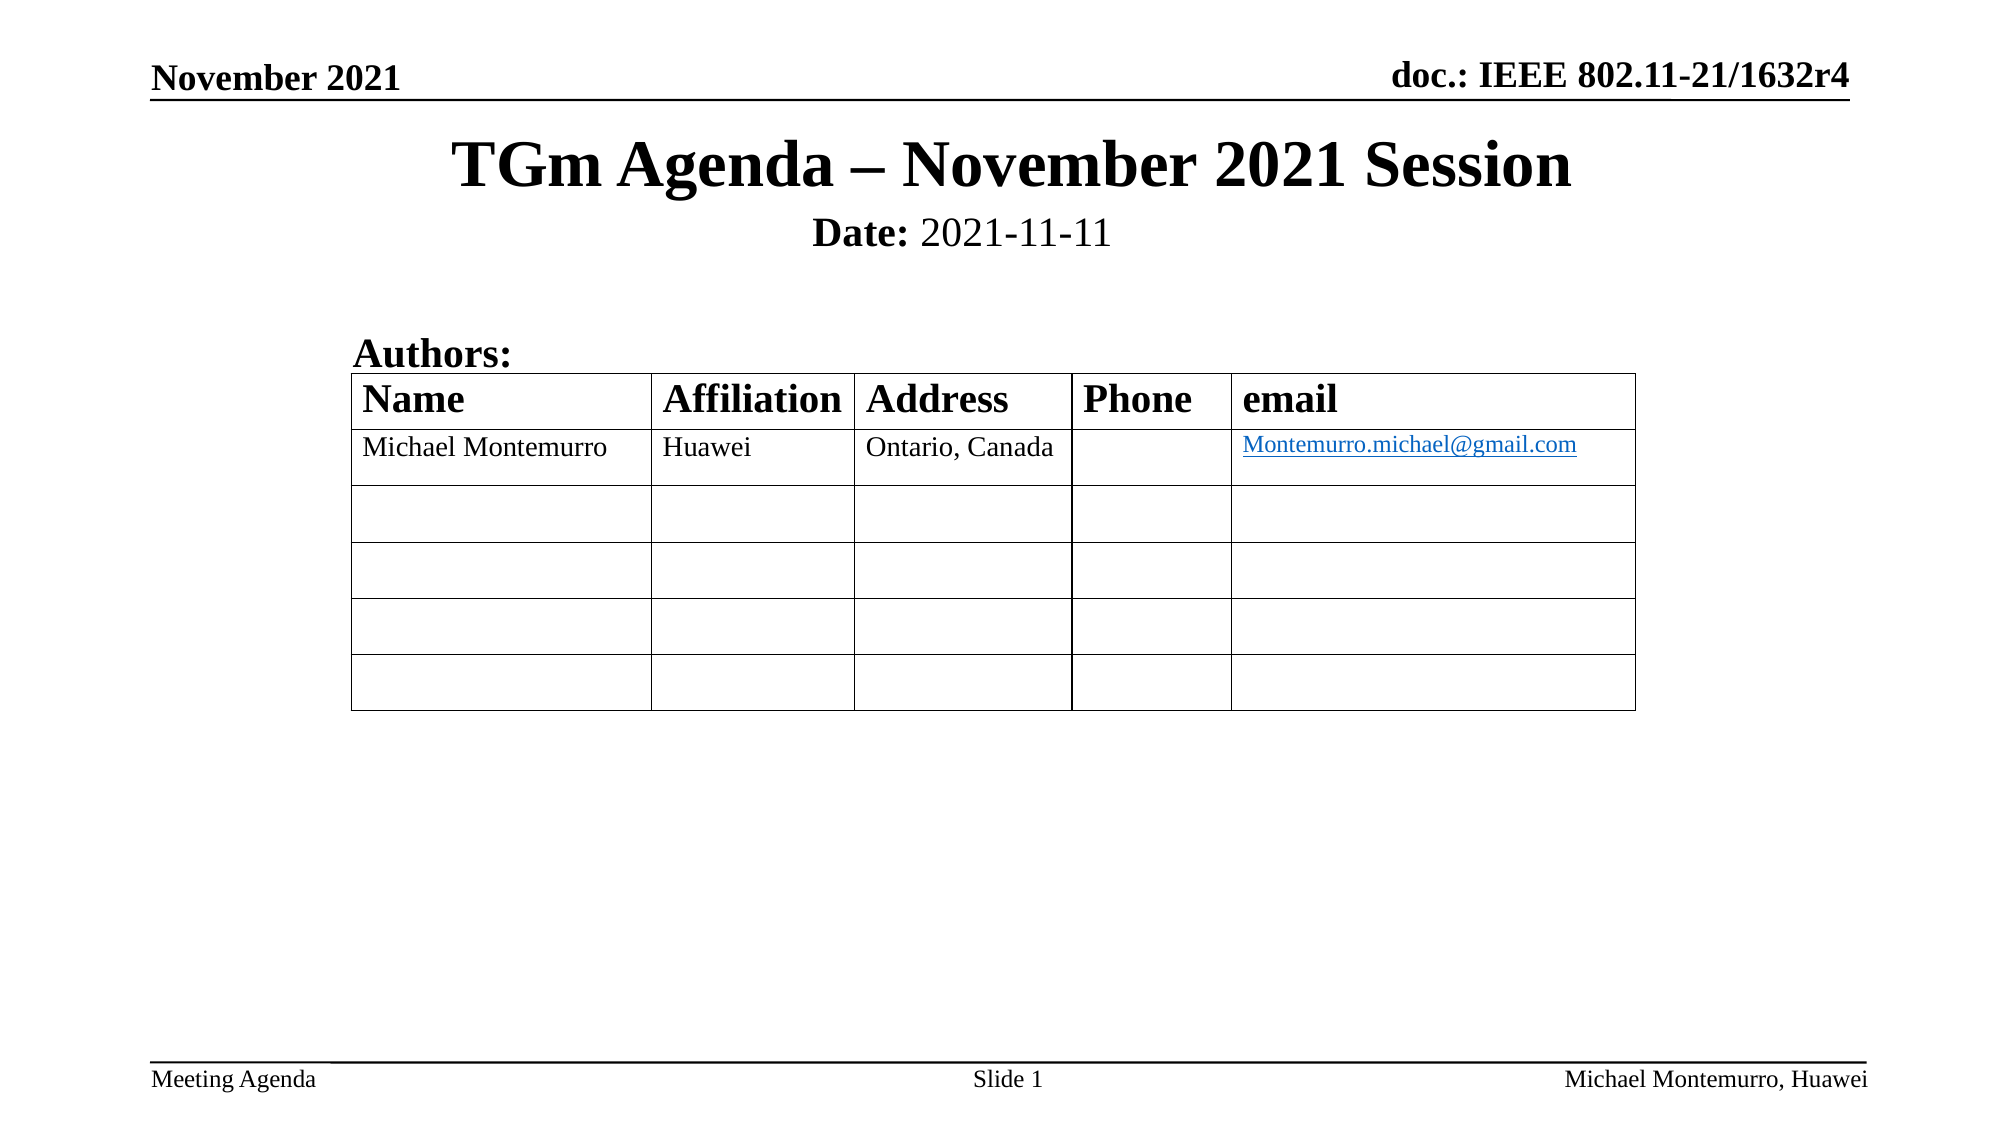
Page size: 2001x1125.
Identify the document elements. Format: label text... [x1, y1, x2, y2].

footer Michael Montemurro, Huawei [1266, 1061, 1869, 1093]
text_box Date: 2021-11-11 [325, 203, 1601, 267]
text_box Authors: [337, 318, 575, 371]
text_box TGm Agenda – November 2021 Session [362, 112, 1663, 288]
slide_number Slide 1 [972, 1061, 1045, 1093]
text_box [335, 372, 1665, 784]
